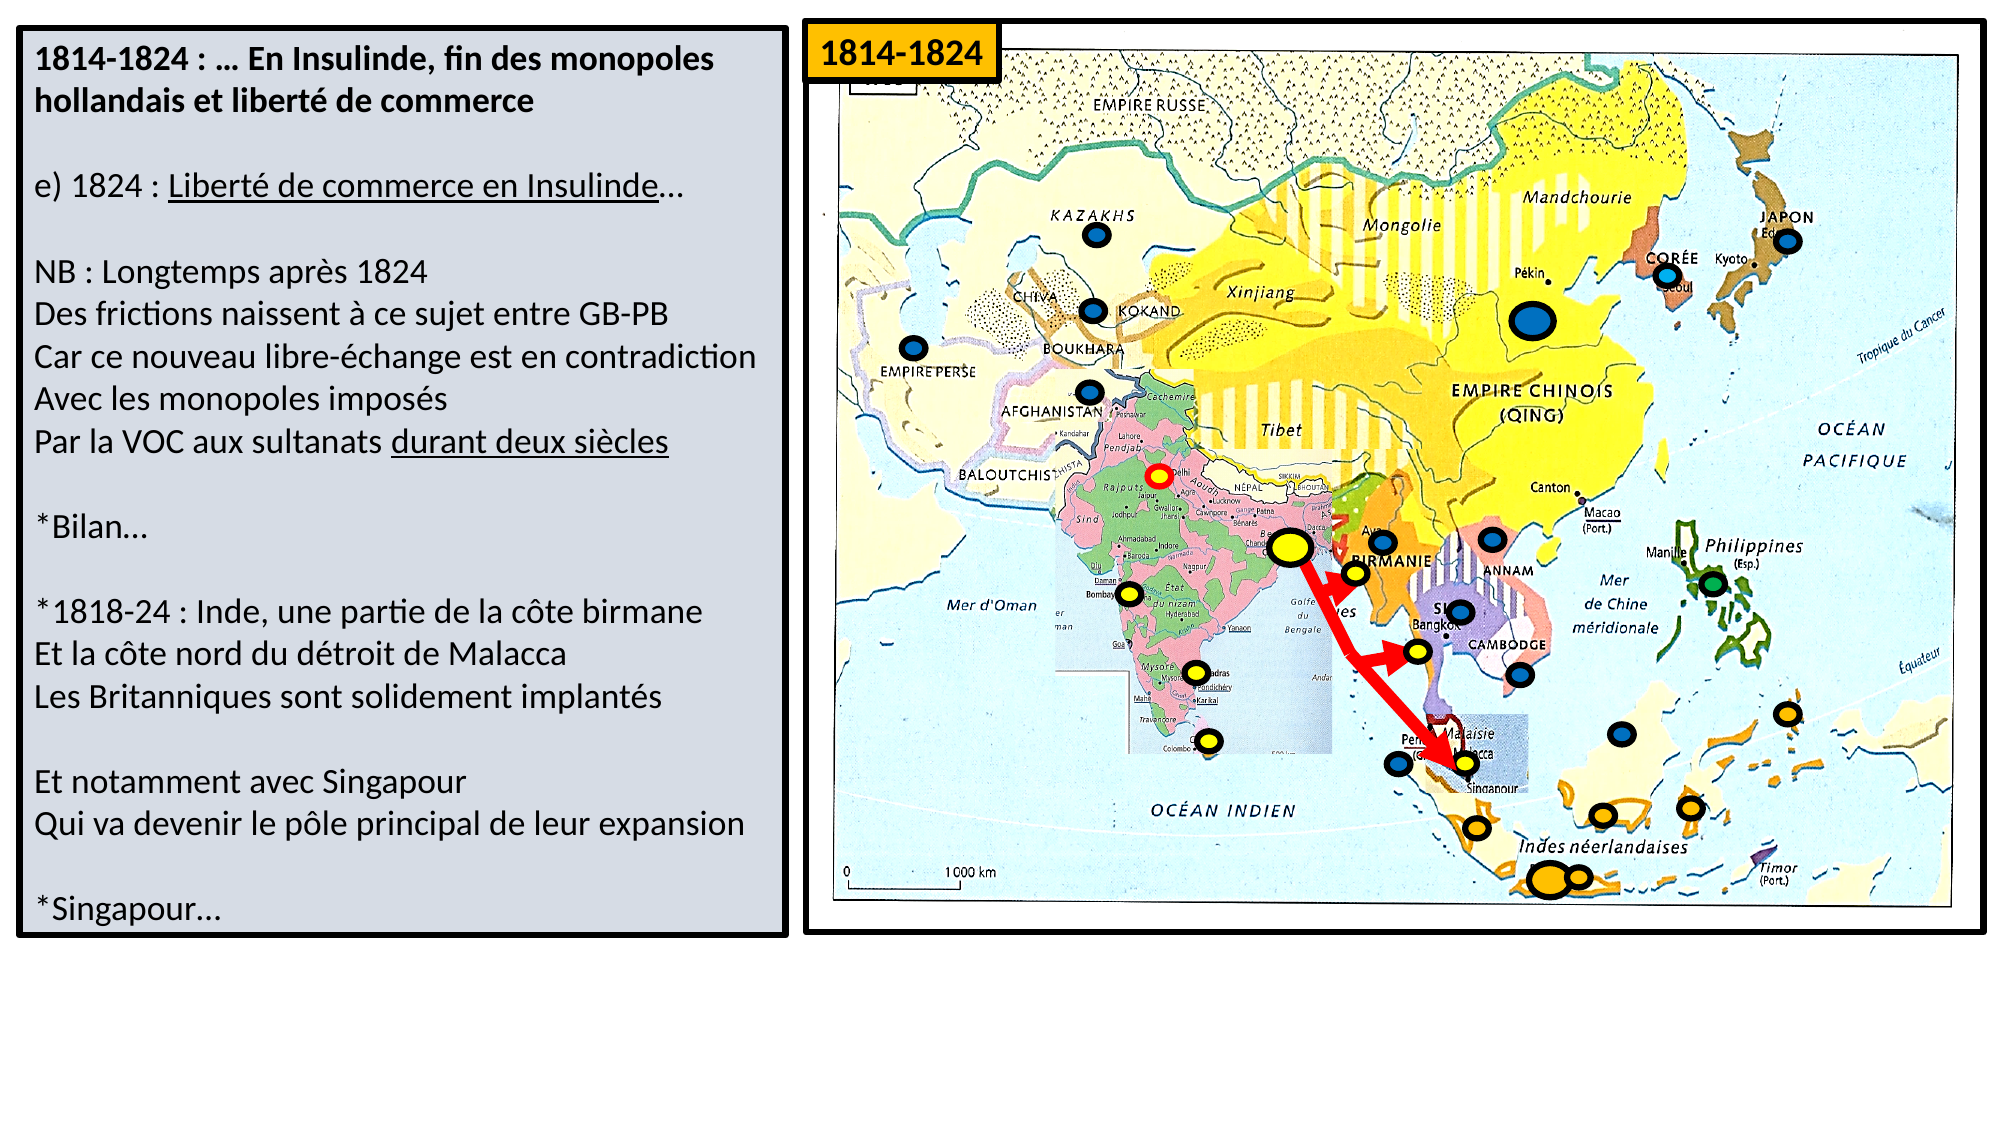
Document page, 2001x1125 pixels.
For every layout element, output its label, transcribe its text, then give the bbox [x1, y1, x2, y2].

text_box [1349, 653, 1457, 771]
text_box 1814-1824 : … En Insulinde, fin des monopoles hollandais et liberté de commerce e) 1824 : Liberté de commerce en Insulinde… NB : Longtemps après 1824 Des frictions naissent à ce sujet entre GB-PB Car ce nouveau libre-échange est en contradiction Avec les monopoles imposés Par la VOC aux sultanats durant deux siècles *Bilan… *1818-24 : Inde, une partie de la côte birmane Et la côte nord du détroit de Malacca Les Britanniques sont solidement implantés Et notamment avec Singapour Qui va devenir le pôle principal de leur expansion *Singapour… [19, 27, 786, 936]
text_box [1299, 552, 1350, 654]
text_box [1324, 577, 1367, 591]
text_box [1357, 651, 1422, 663]
text_box 1814-1824 [804, 20, 999, 81]
picture [809, 23, 1981, 930]
